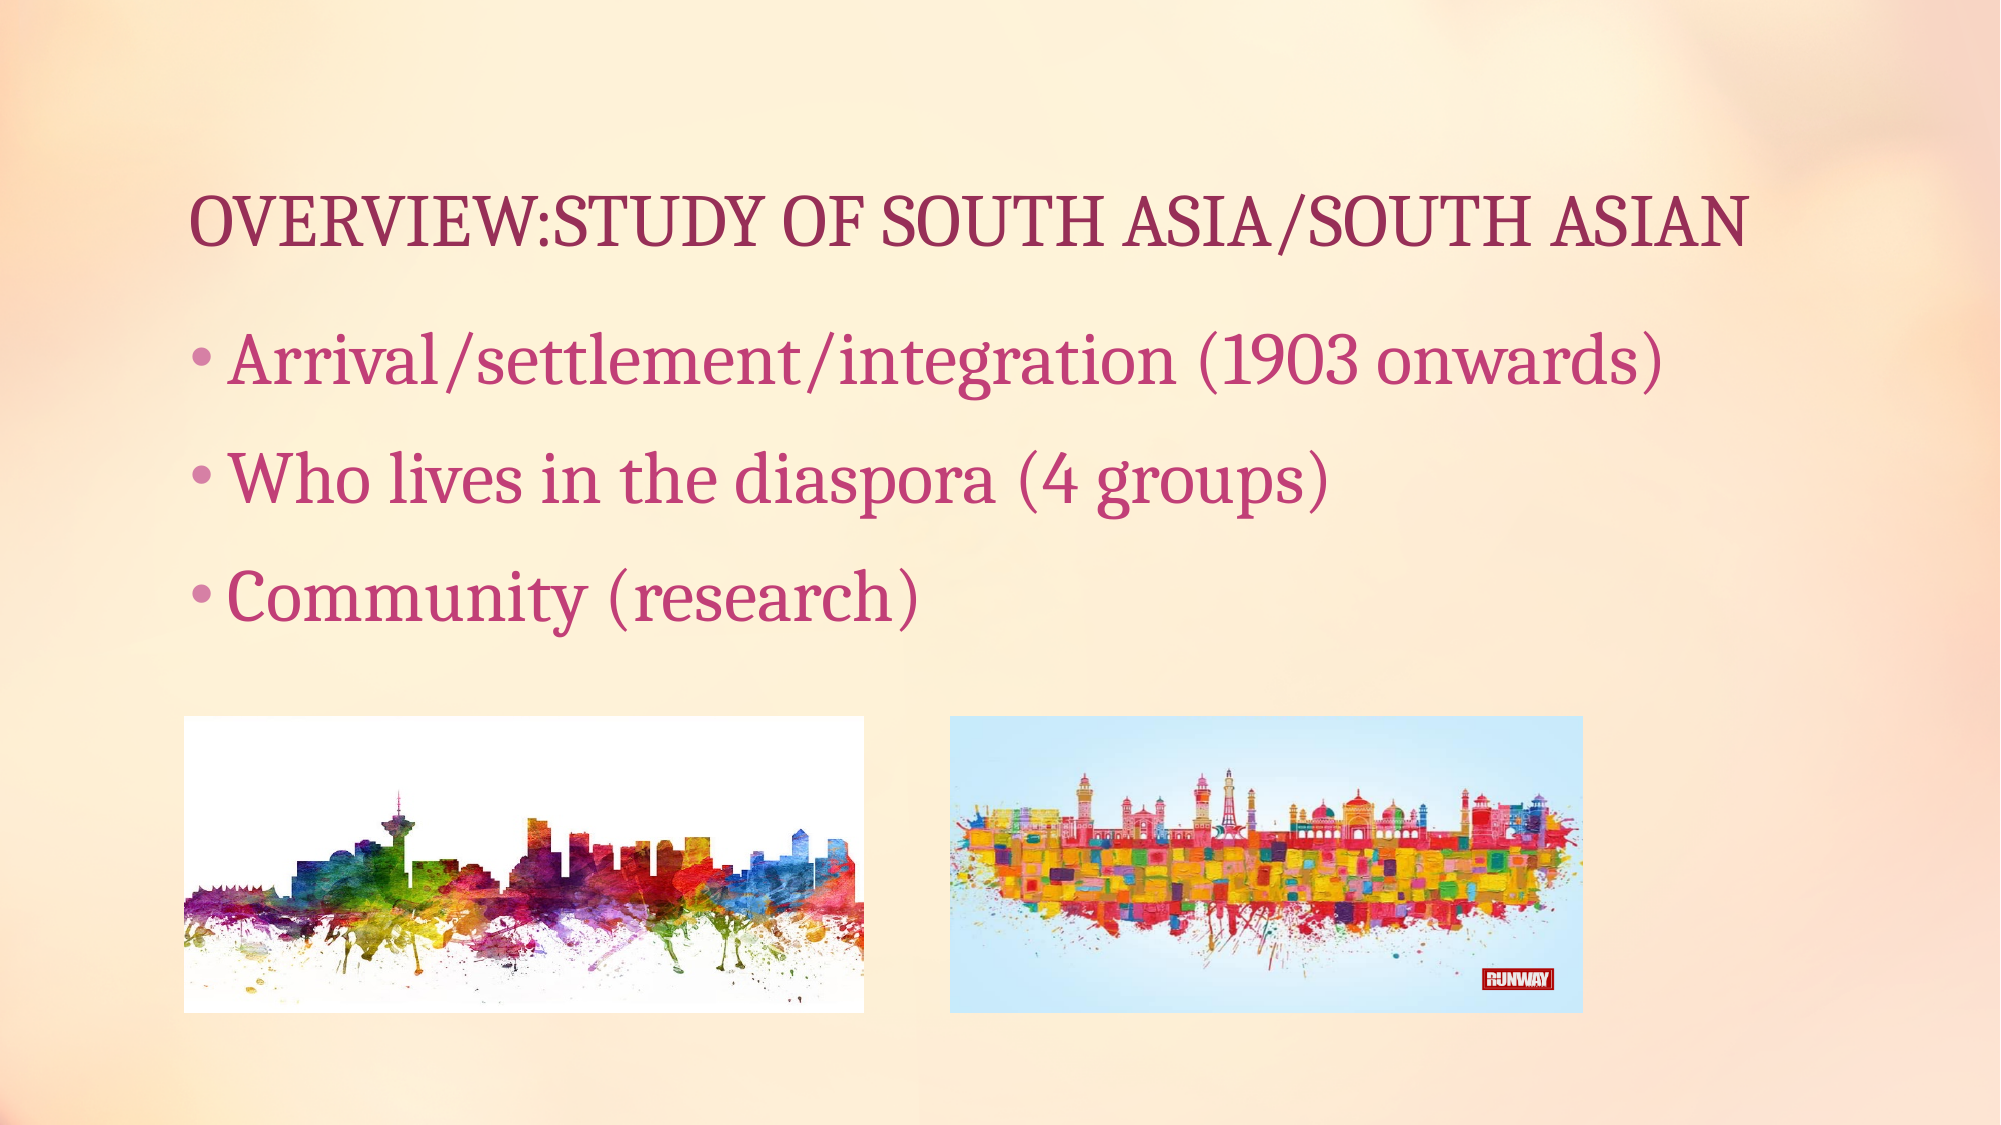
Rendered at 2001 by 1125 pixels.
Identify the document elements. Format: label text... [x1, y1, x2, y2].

title OVERVIEW:STUDY OF SOUTH ASIA/SOUTH ASIAN [174, 154, 1825, 271]
picture [0, 0, 2001, 1125]
list Arrival/settlement/integration (1903 onwards) Who lives in the diaspora (4 groups) Community (research) [174, 312, 1825, 1013]
